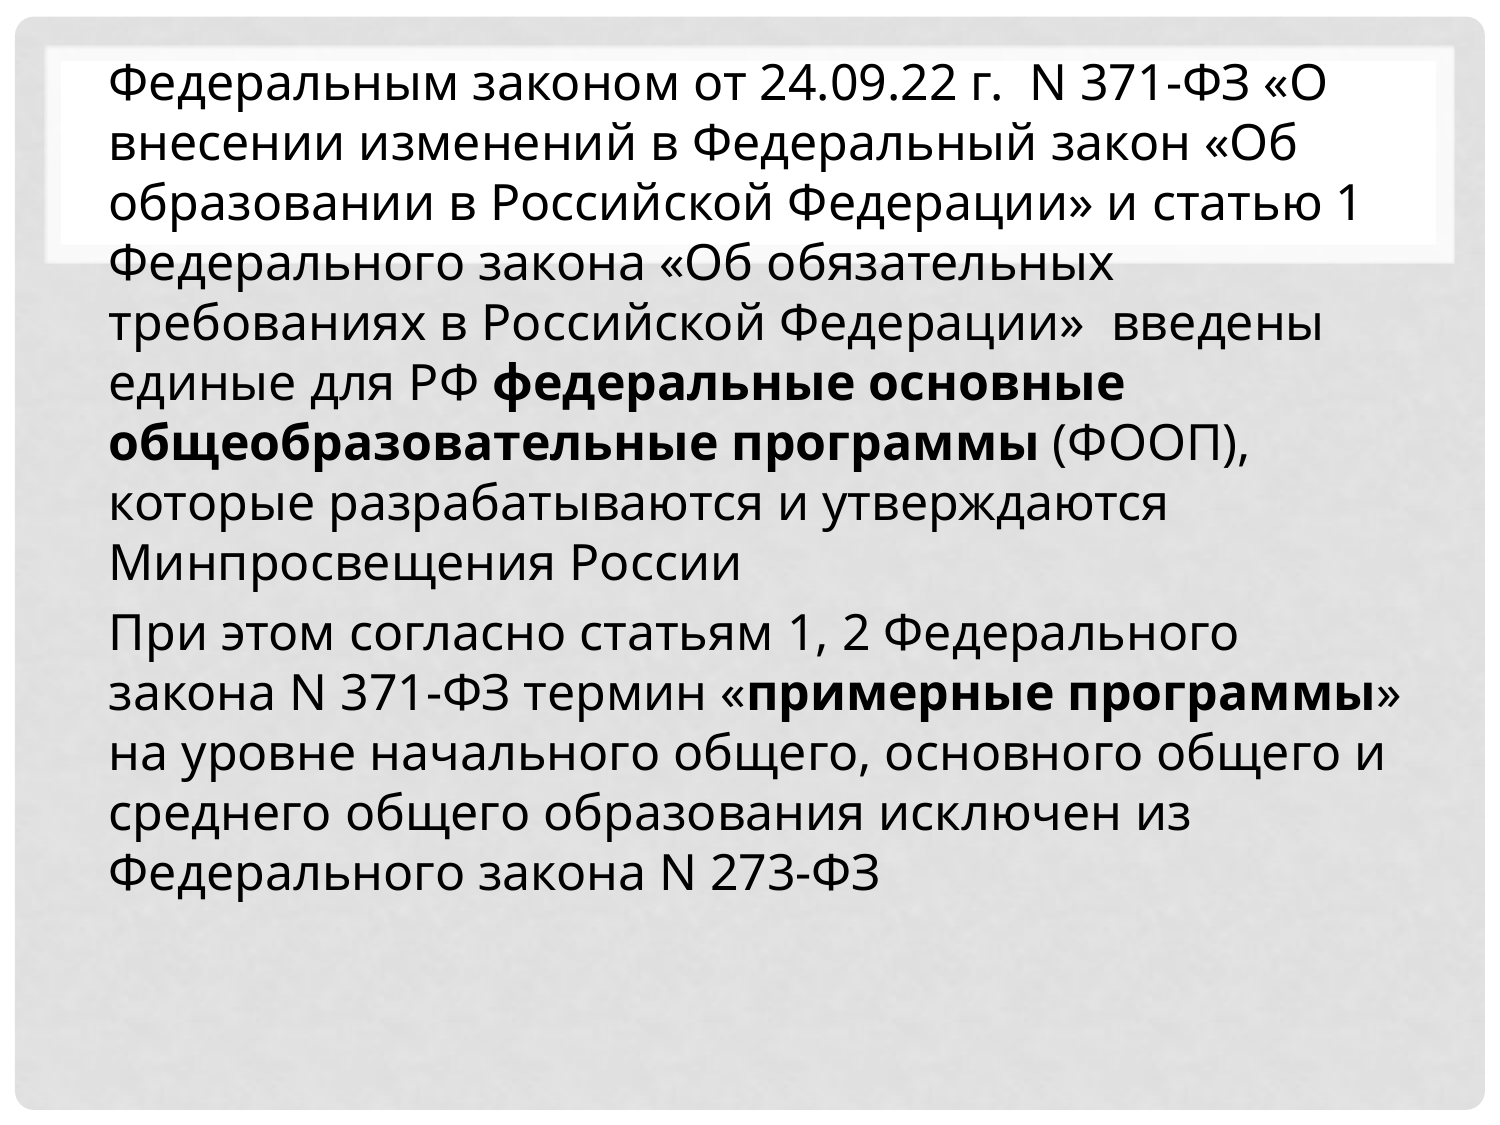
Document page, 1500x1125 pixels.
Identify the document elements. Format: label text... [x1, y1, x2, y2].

list Федеральным законом от 24.09.22 г. N 371-ФЗ «О внесении изменений в Федеральный закон «Об образовании в Российской Федерации» и статью 1 Федерального закона «Об обязательных требованиях в Российской Федерации» введены единые для РФ федеральные основные общеобразовательные программы (ФООП), которые разрабатываются и утверждаются Минпросвещения России При этом согласно статьям 1, 2 Федерального закона N 371-ФЗ термин «примерные программы» на уровне начального общего, основного общего и среднего общего образования исключен из Федерального закона N 273-ФЗ [75, 42, 1425, 1005]
